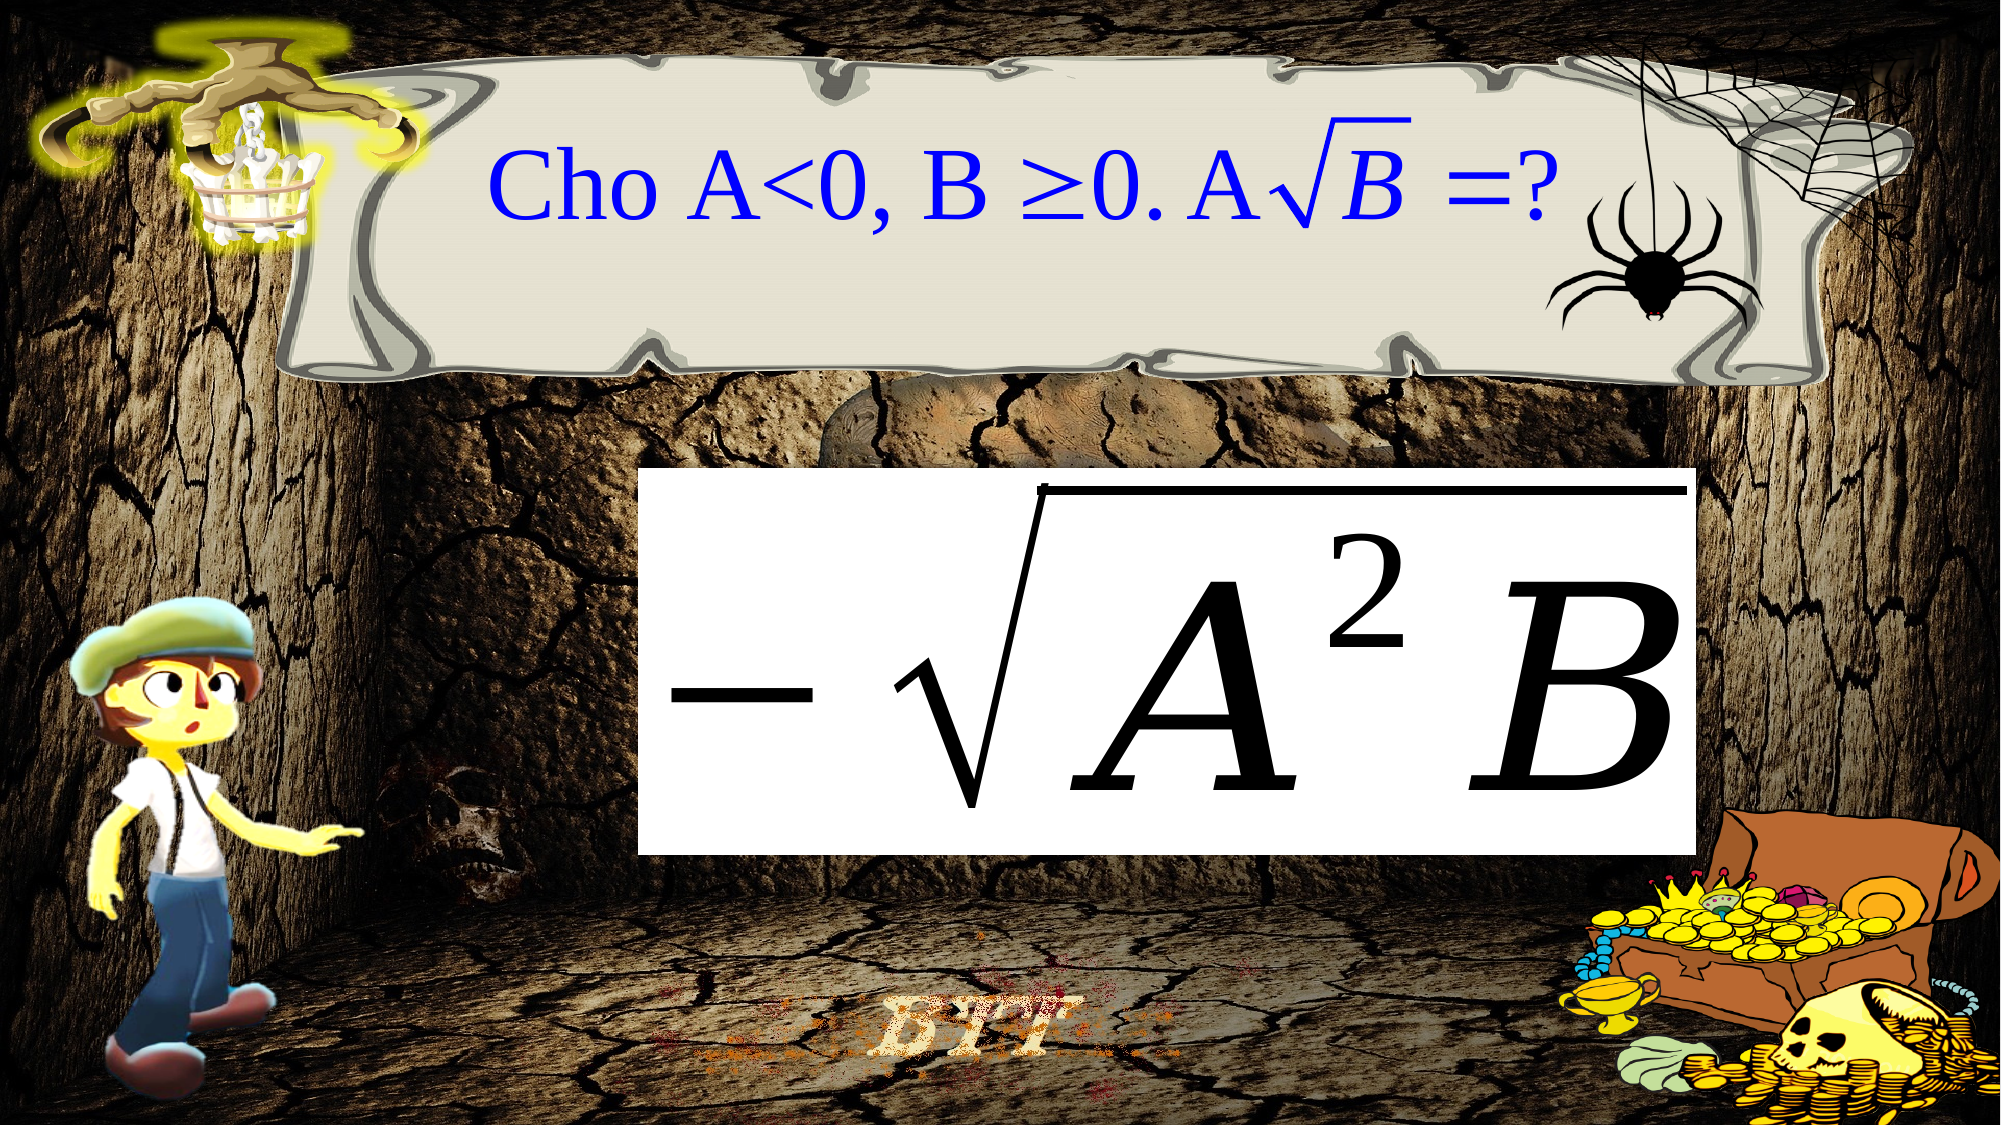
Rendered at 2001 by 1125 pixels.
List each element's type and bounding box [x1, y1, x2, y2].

text_box [472, 98, 1584, 264]
picture [0, 0, 2001, 1125]
